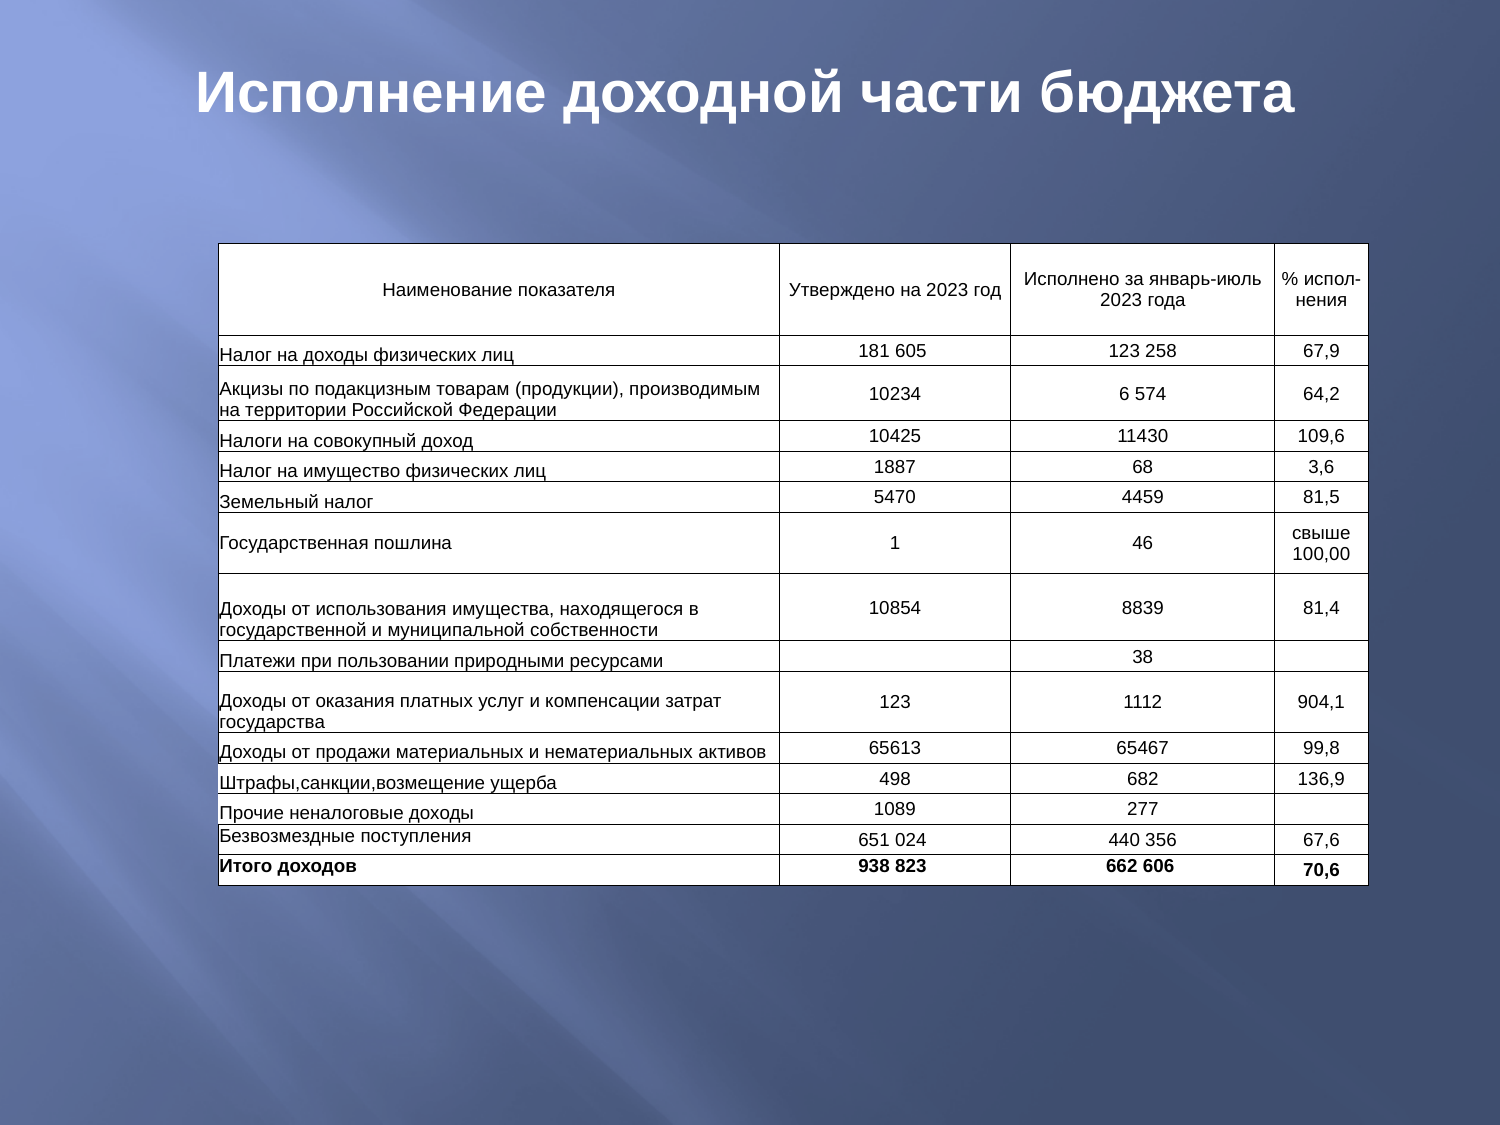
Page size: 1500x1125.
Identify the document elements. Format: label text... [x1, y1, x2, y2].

table_cell Платежи при пользовании природными ресурсами [219, 641, 779, 671]
table_cell 4459 [1011, 482, 1274, 512]
table_cell [1275, 794, 1368, 824]
table_cell 440 356 [1011, 825, 1274, 854]
table_cell Доходы от использования имущества, находящегося в государственной и муниципальной собственности [219, 574, 779, 640]
table_cell 11430 [1011, 421, 1274, 451]
table_cell 67,6 [1275, 825, 1368, 854]
table_cell [1275, 641, 1368, 671]
table_cell 1887 [780, 452, 1010, 481]
table_cell [780, 641, 1010, 671]
table_cell Доходы от продажи материальных и нематериальных активов [219, 733, 779, 763]
table_cell 70,6 [1275, 855, 1368, 885]
table_cell Итого доходов [219, 855, 779, 885]
table_cell Безвозмездные поступления [219, 825, 779, 854]
table_cell свыше 100,00 [1275, 513, 1368, 573]
table_cell 938 823 [780, 855, 1010, 885]
table_cell 65467 [1011, 733, 1274, 763]
table_cell 498 [780, 764, 1010, 793]
table_cell 10234 [780, 366, 1010, 420]
table_cell 277 [1011, 794, 1274, 824]
table_cell 1 [780, 513, 1010, 573]
table_cell 682 [1011, 764, 1274, 793]
table_header % испол-нения [1275, 244, 1368, 335]
table_cell Штрафы,санкции,возмещение ущерба [218, 764, 779, 793]
table_cell Доходы от оказания платных услуг и компенсации затрат государства [219, 672, 779, 732]
table_cell 38 [1011, 641, 1274, 671]
table_cell Государственная пошлина [219, 513, 779, 573]
table_cell 181 605 [780, 336, 1010, 365]
table_cell 651 024 [780, 825, 1010, 854]
table_cell 1112 [1011, 672, 1274, 732]
table_cell 46 [1011, 513, 1274, 573]
table_cell Налог на имущество физических лиц [219, 452, 779, 481]
table_cell 123 258 [1011, 336, 1274, 365]
table_cell Акцизы по подакцизным товарам (продукции), производимым на территории Российской Федерации [219, 366, 779, 420]
table_cell 662 606 [1011, 855, 1274, 885]
table_header Исполнено за январь-июль 2023 года [1011, 244, 1274, 335]
table_cell 8839 [1011, 574, 1274, 640]
table_cell 123 [780, 672, 1010, 732]
table_cell Земельный налог [219, 482, 779, 512]
table_cell 64,2 [1275, 366, 1368, 420]
table_cell 136,9 [1275, 764, 1368, 793]
table_cell 67,9 [1275, 336, 1368, 365]
table_cell 3,6 [1275, 452, 1368, 481]
table_cell 109,6 [1275, 421, 1368, 451]
table_cell Налог на доходы физических лиц [219, 336, 779, 365]
table_cell 10854 [780, 574, 1010, 640]
table_cell 1089 [780, 794, 1010, 824]
table_cell Прочие неналоговые доходы [218, 794, 779, 824]
table_cell 10425 [780, 421, 1010, 451]
table_header Наименование показателя [219, 244, 779, 335]
table_cell 904,1 [1275, 672, 1368, 732]
table_header Утверждено на 2023 год [780, 244, 1010, 335]
table_cell 6 574 [1011, 366, 1274, 420]
table_cell 5470 [780, 482, 1010, 512]
table_cell 81,5 [1275, 482, 1368, 512]
title Исполнение доходной части бюджета [70, 35, 1421, 144]
table_cell Налоги на совокупный доход [219, 421, 779, 451]
table_cell 99,8 [1275, 733, 1368, 763]
table_cell 68 [1011, 452, 1274, 481]
table_cell 81,4 [1275, 574, 1368, 640]
table_cell 65613 [780, 733, 1010, 763]
